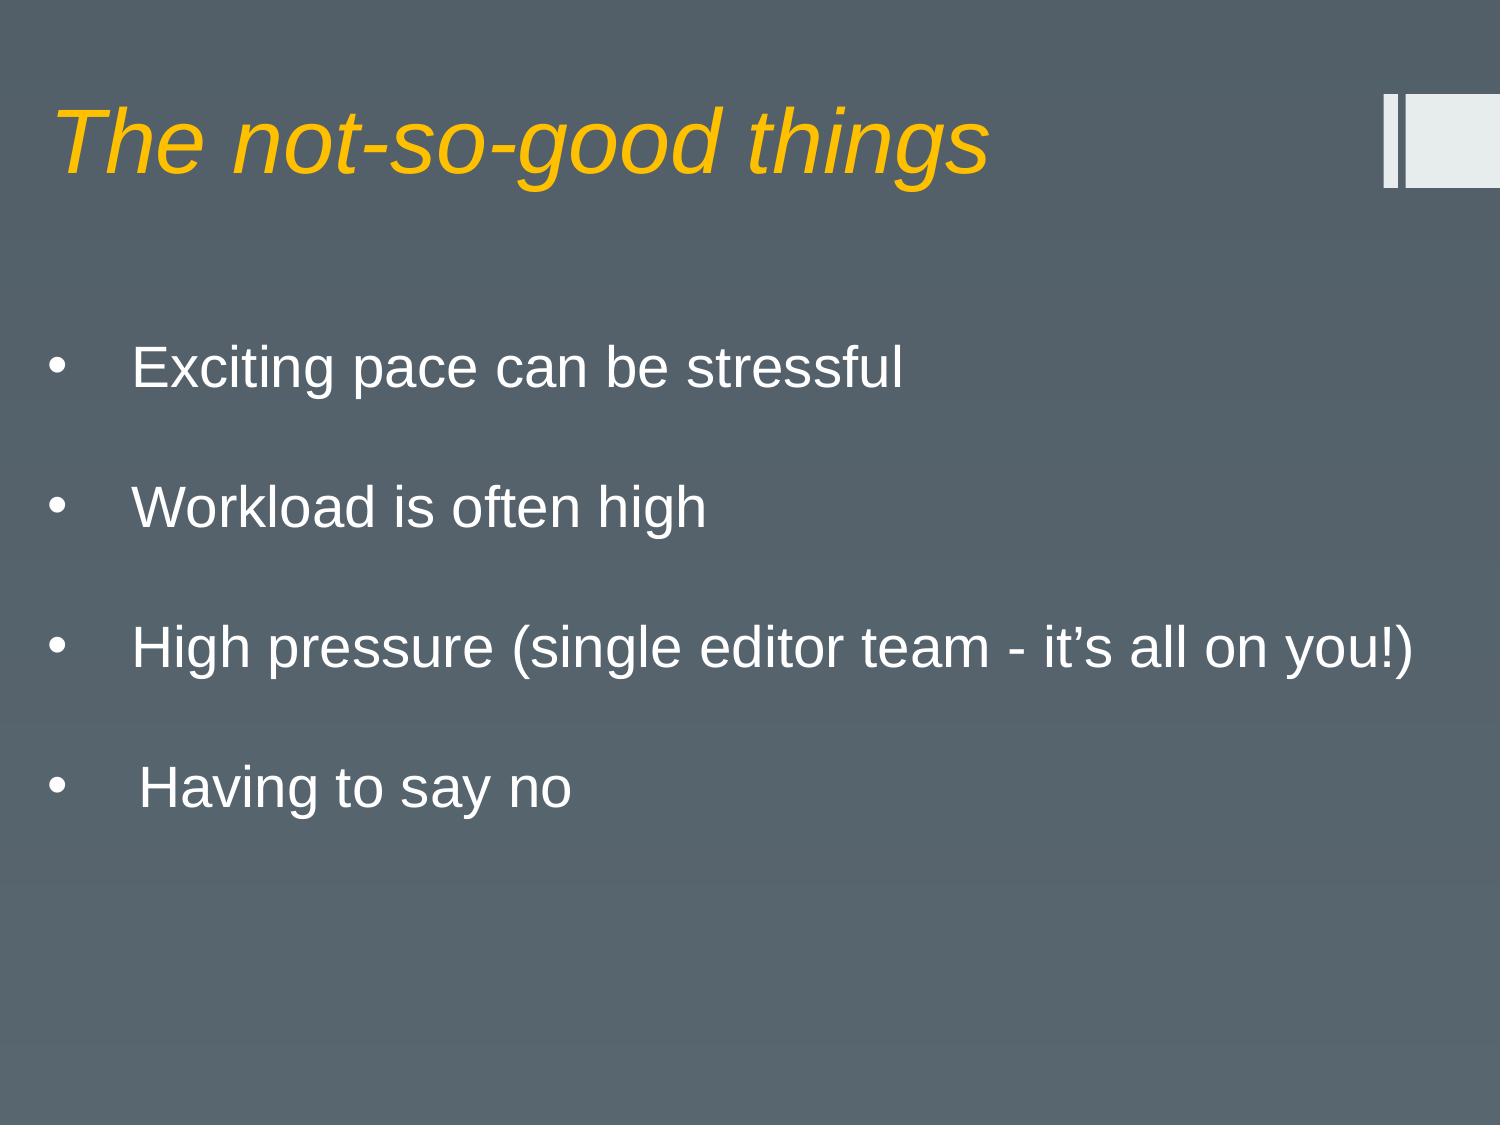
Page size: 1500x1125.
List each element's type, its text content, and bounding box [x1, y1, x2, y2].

text_box Exciting pace can be stressful Workload is often high High pressure (single editor team - it’s all on you!) Having to say no [32, 322, 1500, 827]
text_box The not-so-good things [34, 74, 1500, 200]
